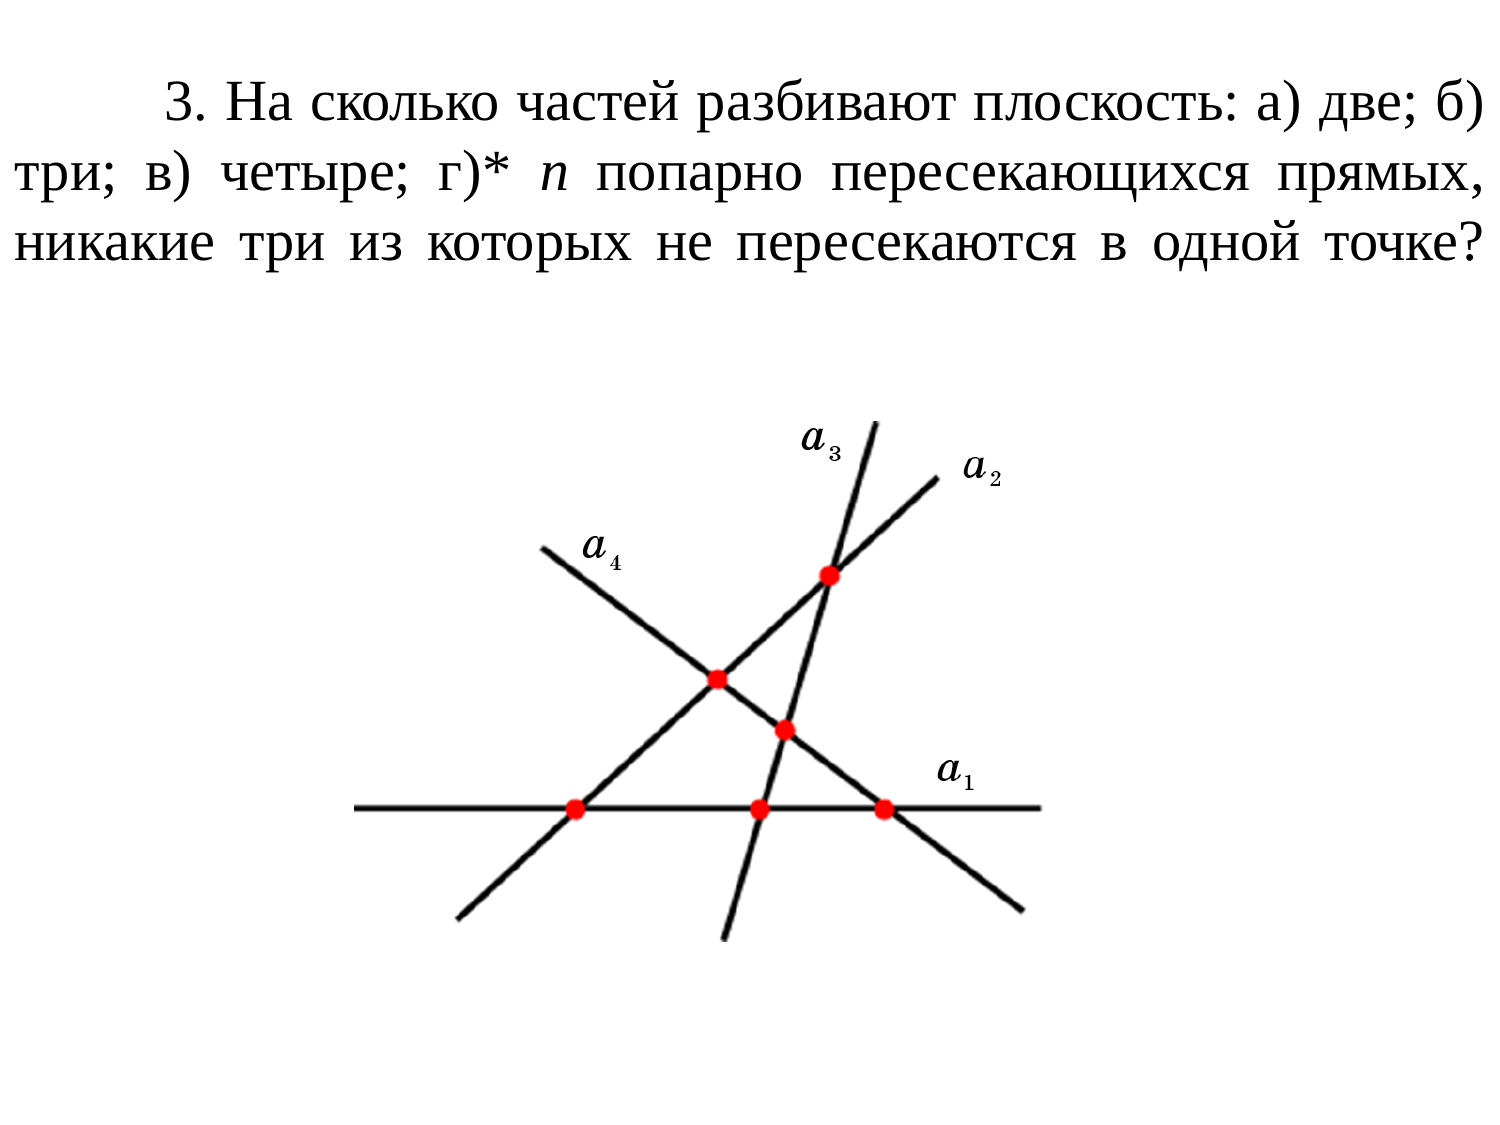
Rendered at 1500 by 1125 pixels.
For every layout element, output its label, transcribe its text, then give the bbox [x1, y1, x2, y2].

picture [336, 396, 1044, 947]
text_box 3. На сколько частей разбивают плоскость: а) две; б) три; в) четыре; г)* n попарно пересекающихся прямых, никакие три из которых не пересекаются в одной точке? [0, 54, 1500, 340]
